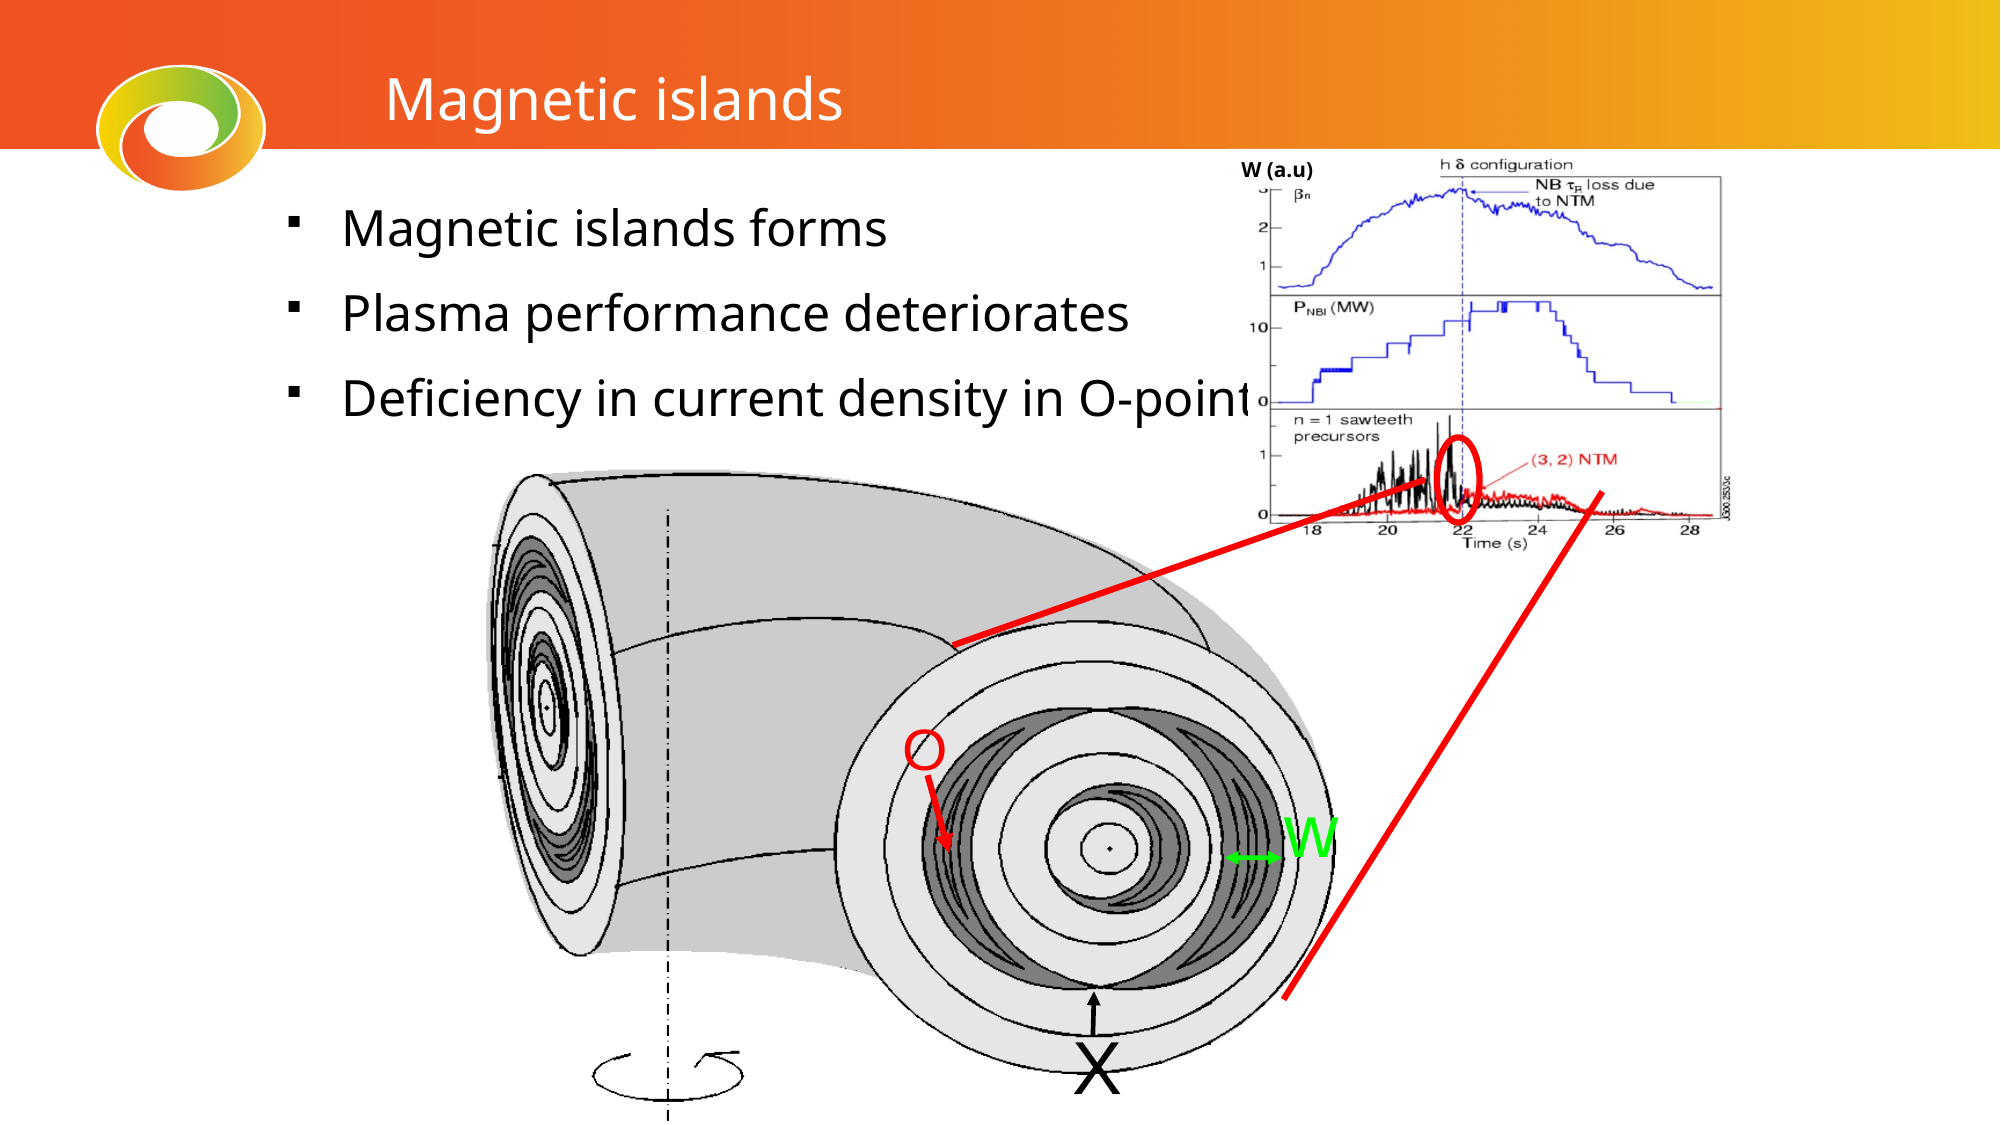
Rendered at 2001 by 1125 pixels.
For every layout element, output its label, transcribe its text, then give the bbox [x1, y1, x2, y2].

text_box W (a.u) [1226, 148, 1441, 189]
text_box Magnetic islands forms Plasma performance deteriorates Deficiency in current density in O-point [270, 189, 1243, 435]
picture [0, 0, 2000, 552]
title Magnetic islands [369, 54, 1945, 149]
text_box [478, 455, 1355, 1125]
